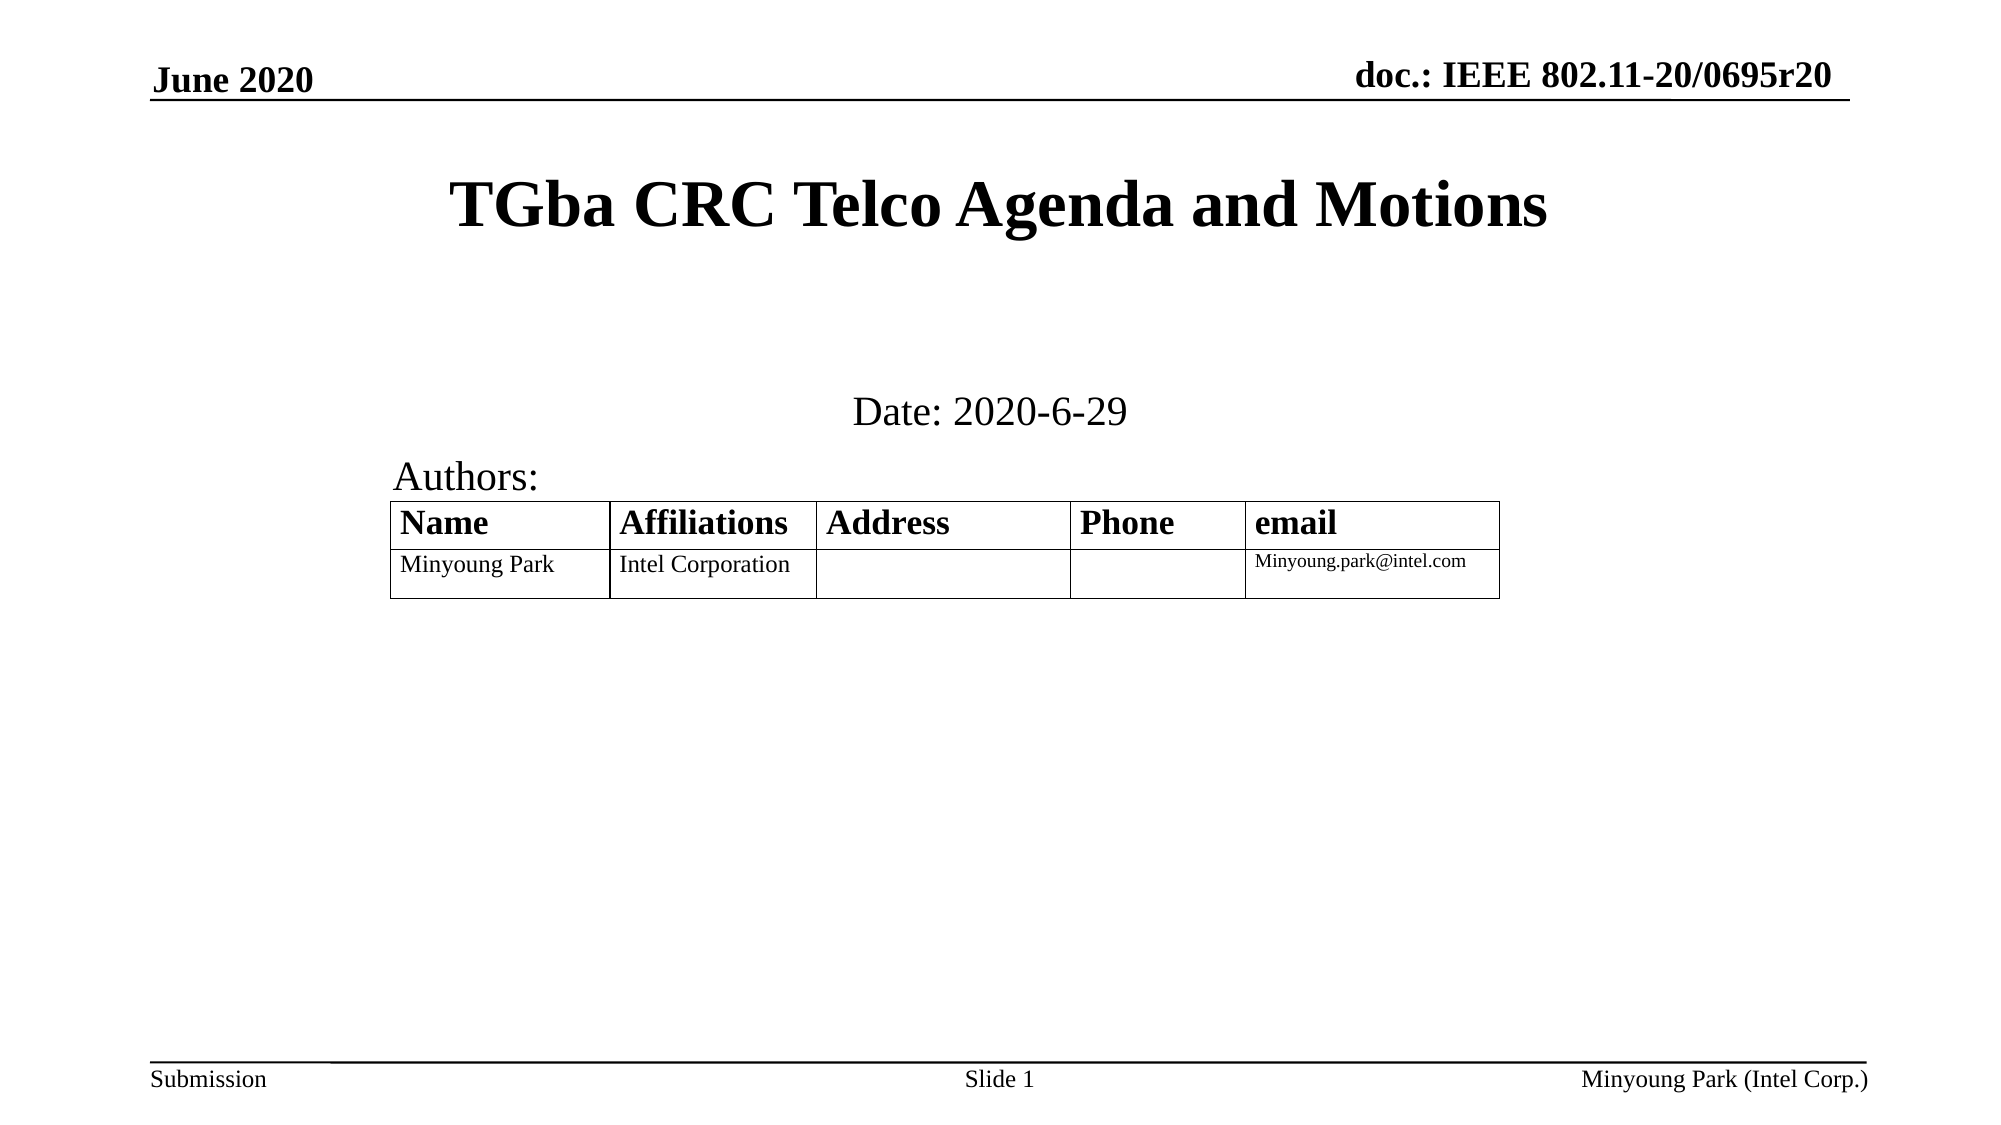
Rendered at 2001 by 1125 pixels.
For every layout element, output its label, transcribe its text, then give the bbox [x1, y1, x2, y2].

footer Minyoung Park (Intel Corp.) [1266, 1061, 1869, 1093]
text_box Authors: [377, 441, 616, 500]
title TGba CRC Telco Agenda and Motions [150, 112, 1850, 288]
slide_number Slide 1 [964, 1061, 1036, 1093]
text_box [377, 500, 1527, 925]
text_box Date: 2020-6-29 [352, 376, 1628, 442]
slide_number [152, 54, 347, 101]
